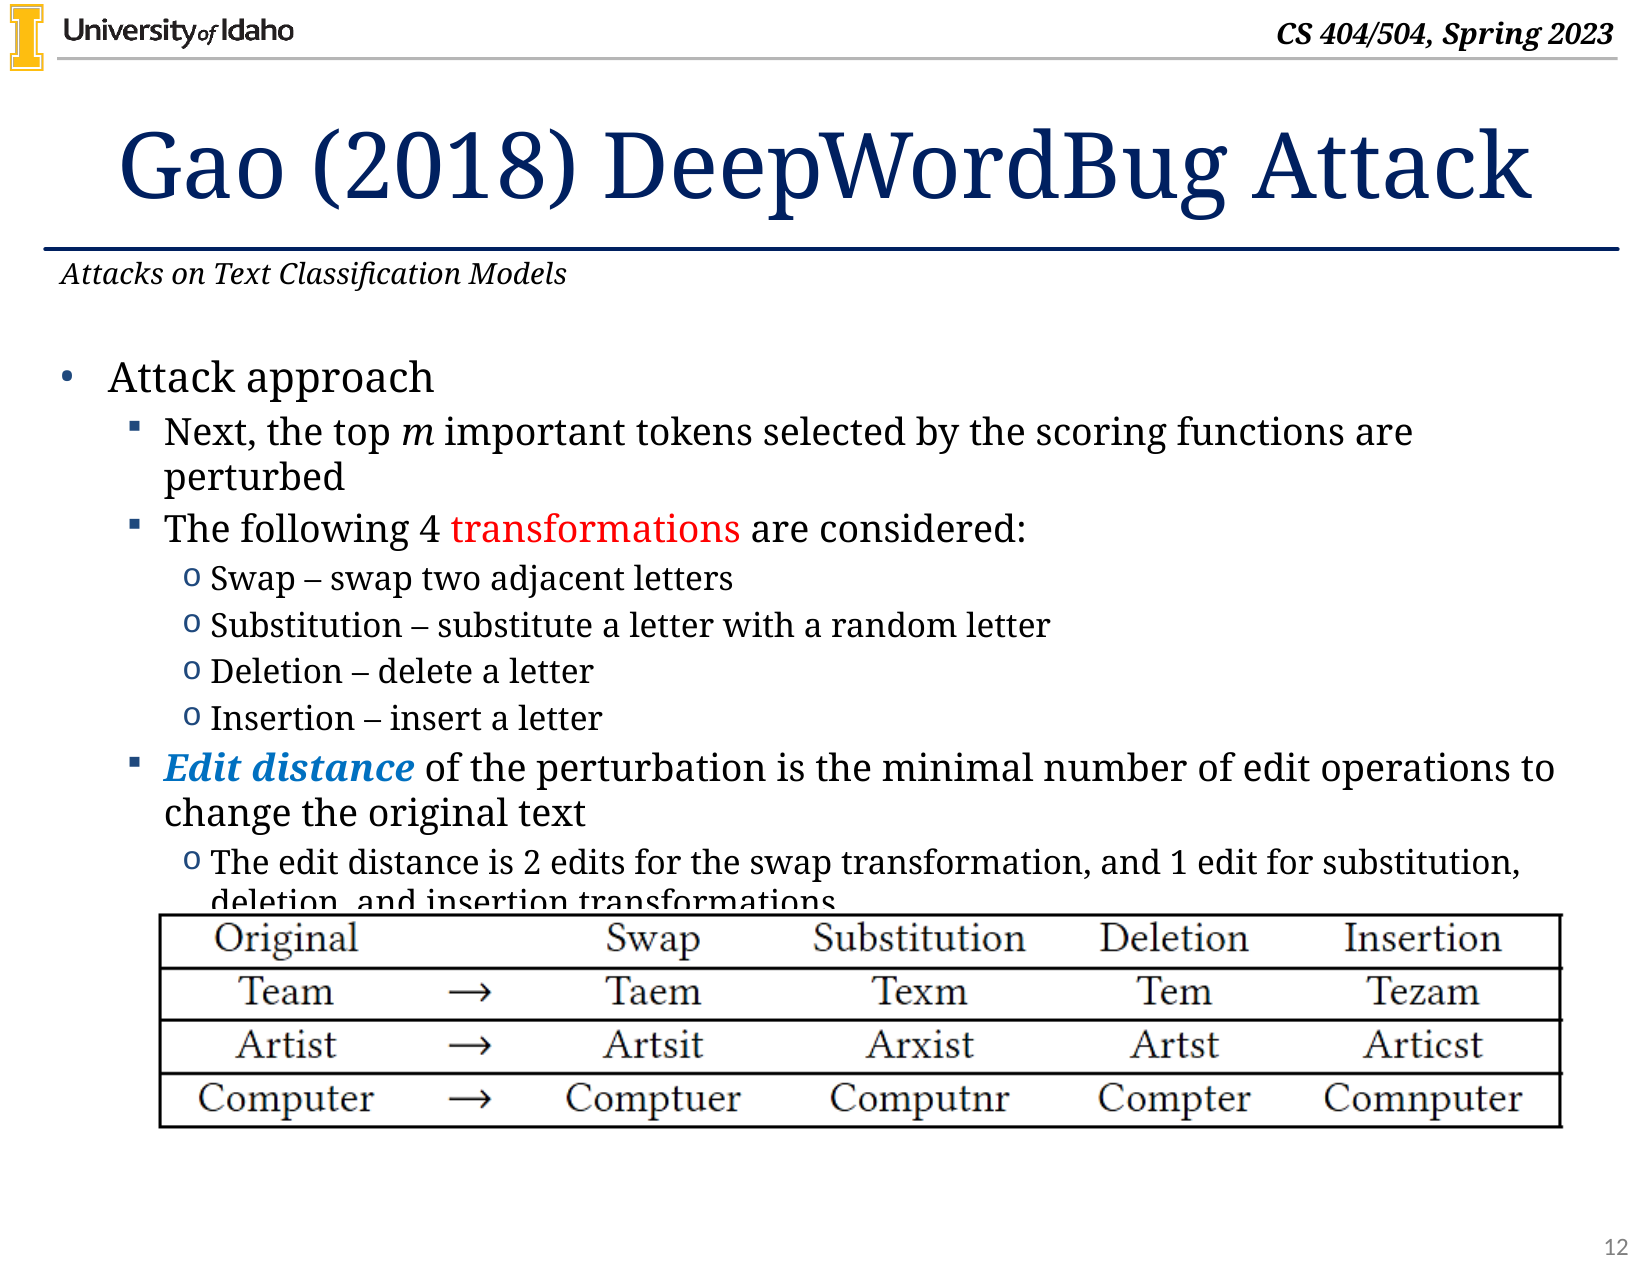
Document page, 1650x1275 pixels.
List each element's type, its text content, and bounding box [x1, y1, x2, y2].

picture [151, 908, 1568, 1135]
picture [9, 4, 48, 71]
title Gao (2018) DeepWordBug Attack [0, 75, 1650, 248]
list Attack approach Next, the top m important tokens selected by the scoring functions are perturbed The following 4 transformations are considered: Swap – swap two adjacent letters Substitution – substitute a letter with a random letter Deletion – delete a letter Insertion – insert a letter Edit distance of the perturbation is the minimal number of edit operations to change the original text The edit distance is 2 edits for the swap transformation, and 1 edit for substitution, deletion, and insertion transformations [45, 342, 1618, 1224]
picture [57, 2, 294, 52]
list Attacks on Text Classification Models [45, 247, 1062, 306]
